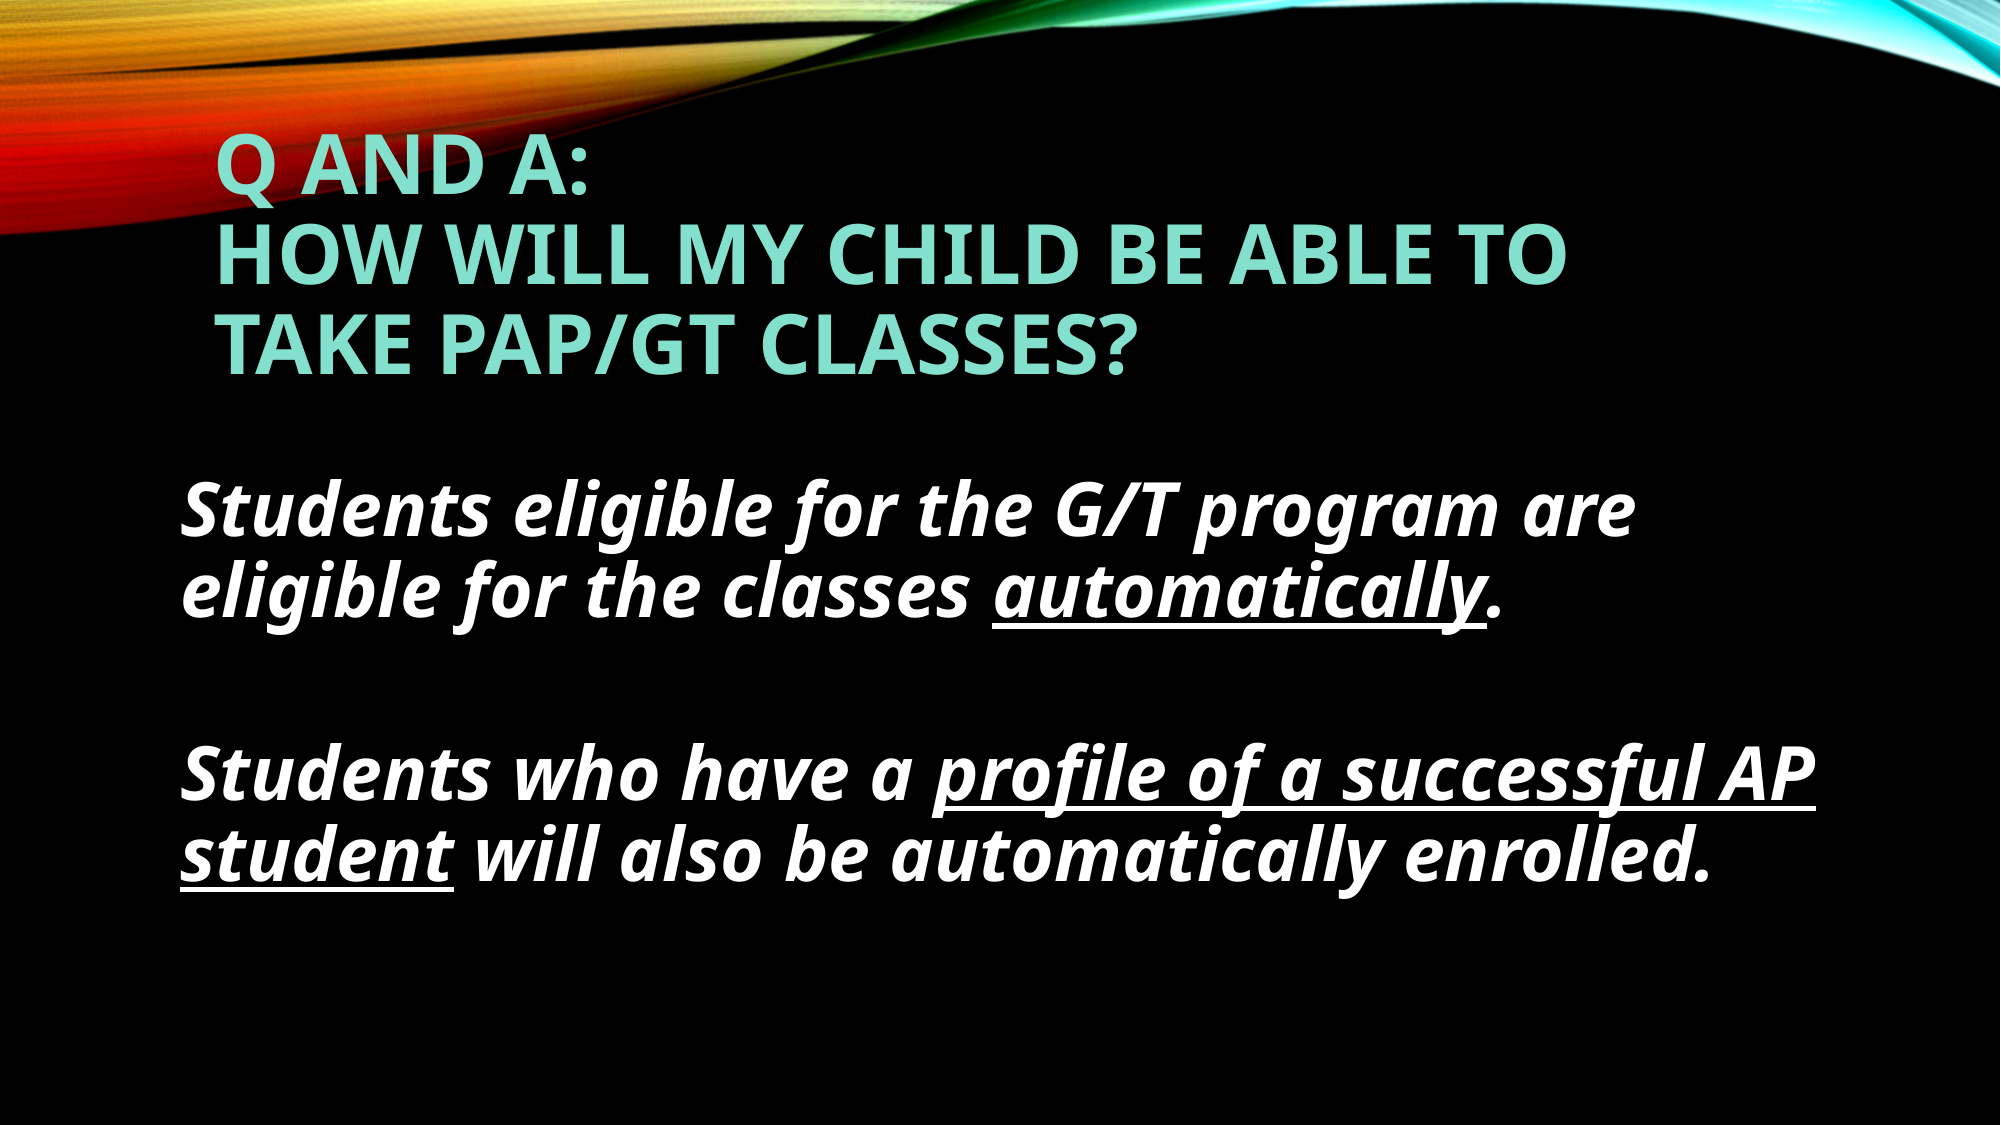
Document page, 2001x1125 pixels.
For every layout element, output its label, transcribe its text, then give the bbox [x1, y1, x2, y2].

title Q and A: How will My ChilD be able to take PAP/GT Classes? [198, 131, 1776, 384]
list Students eligible for the G/T program are eligible for the classes automatically. Students who have a profile of a successful AP student will also be automatically enrolled. [99, 384, 1875, 1045]
picture [0, 0, 2000, 237]
